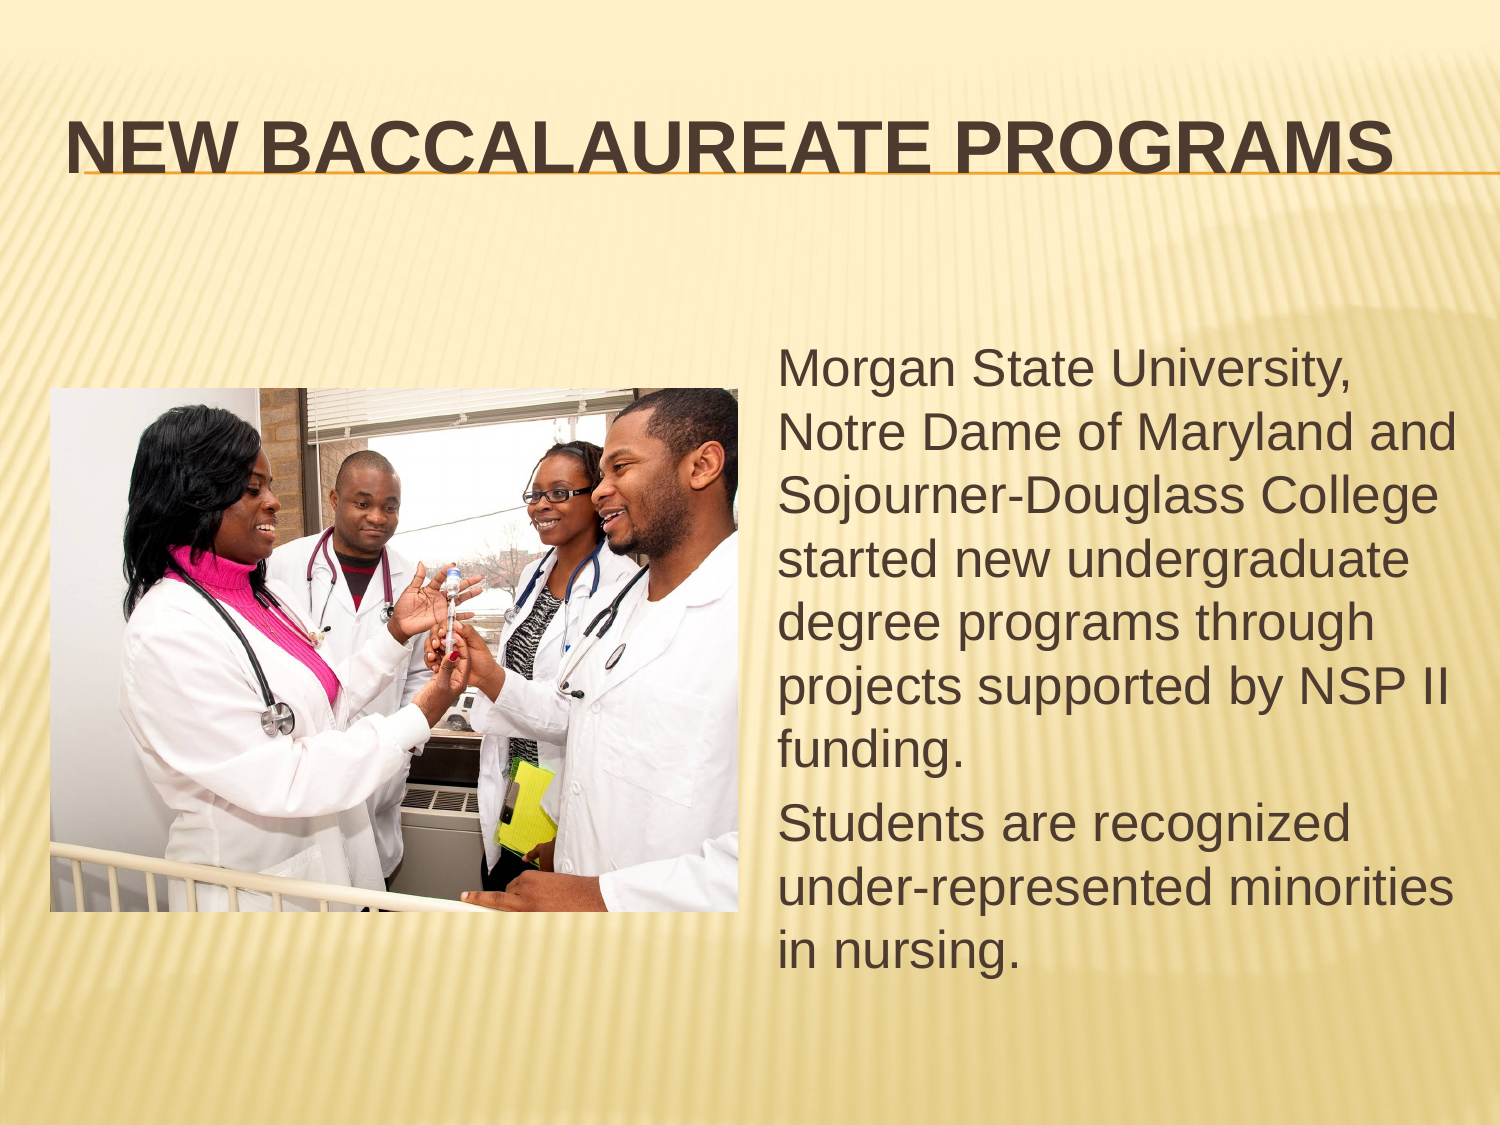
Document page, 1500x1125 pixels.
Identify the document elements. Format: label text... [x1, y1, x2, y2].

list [49, 388, 738, 912]
title NEW BACCALAUREATE PROGRAMS [49, 75, 1475, 213]
list Morgan State University, Notre Dame of Maryland and Sojourner-Douglass College started new undergraduate degree programs through projects supported by NSP II funding. Students are recognized under-represented minorities in nursing. [762, 262, 1475, 1038]
